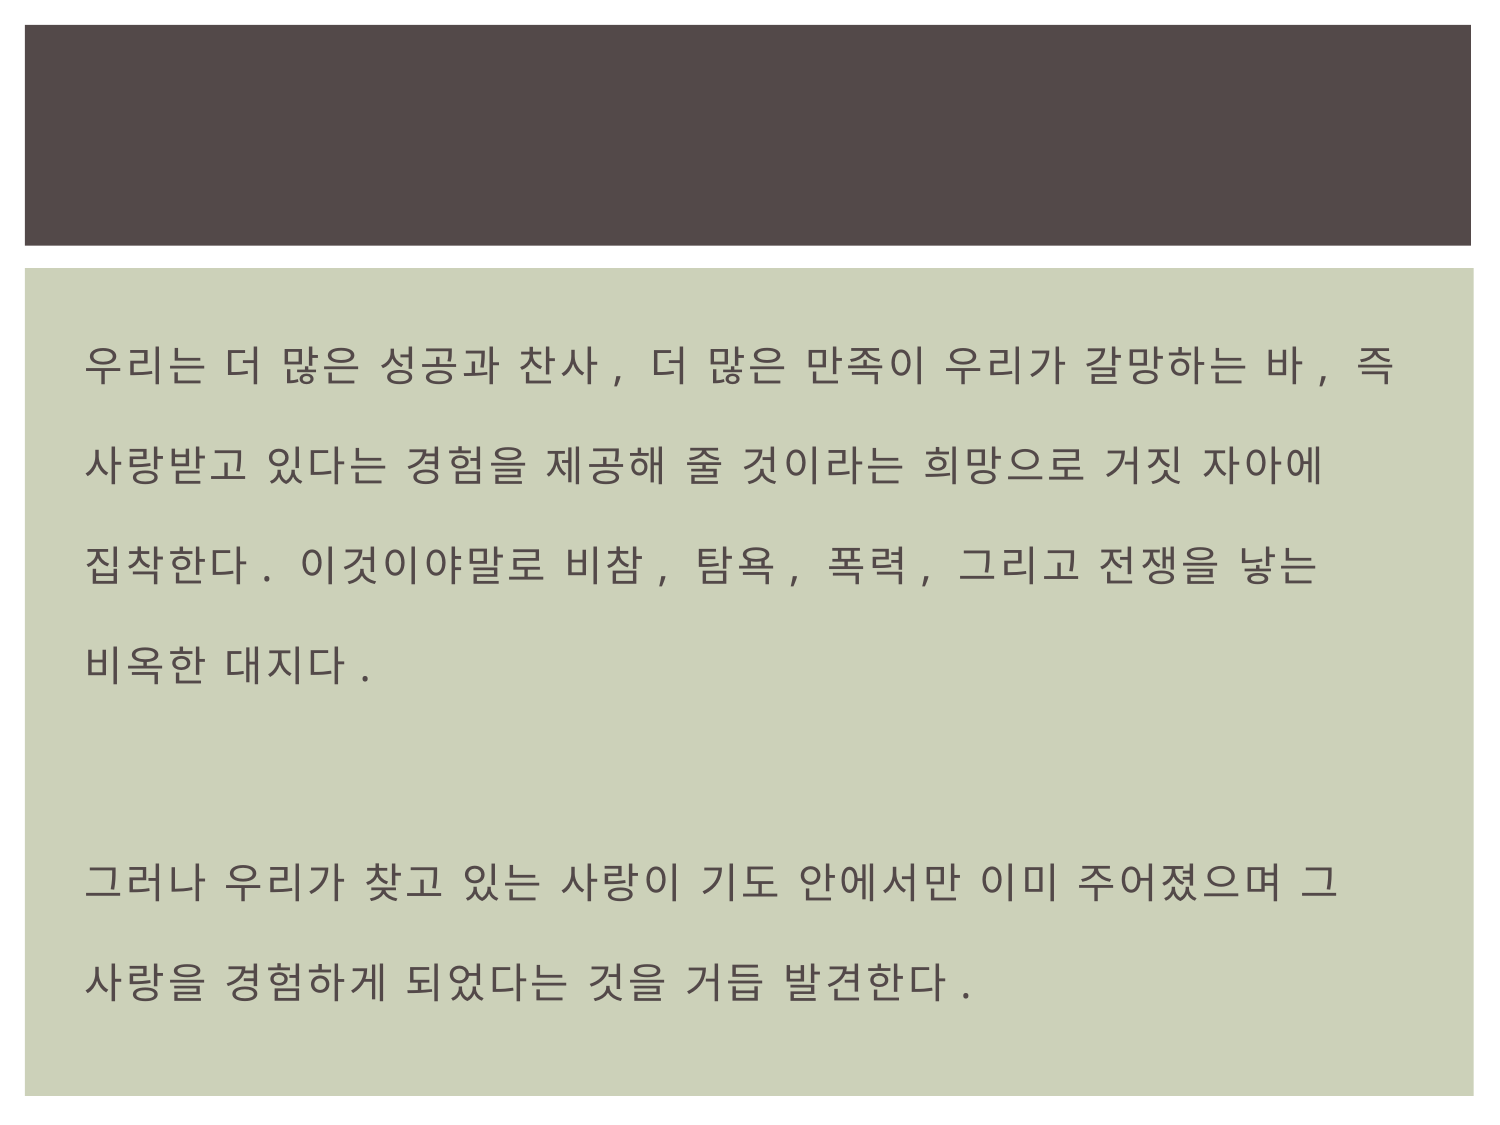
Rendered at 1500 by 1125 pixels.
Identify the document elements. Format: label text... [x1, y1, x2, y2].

list 우리는 더 많은 성공과 찬사, 더 많은 만족이 우리가 갈망하는 바, 즉 사랑받고 있다는 경험을 제공해 줄 것이라는 희망으로 거짓 자아에 집착한다. 이것이야말로 비참, 탐욕, 폭력, 그리고 전쟁을 낳는 비옥한 대지다. 그러나 우리가 찾고 있는 사랑이 기도 안에서만 이미 주어졌으며 그 사랑을 경험하게 되었다는 것을 거듭 발견한다. [62, 281, 1442, 1005]
